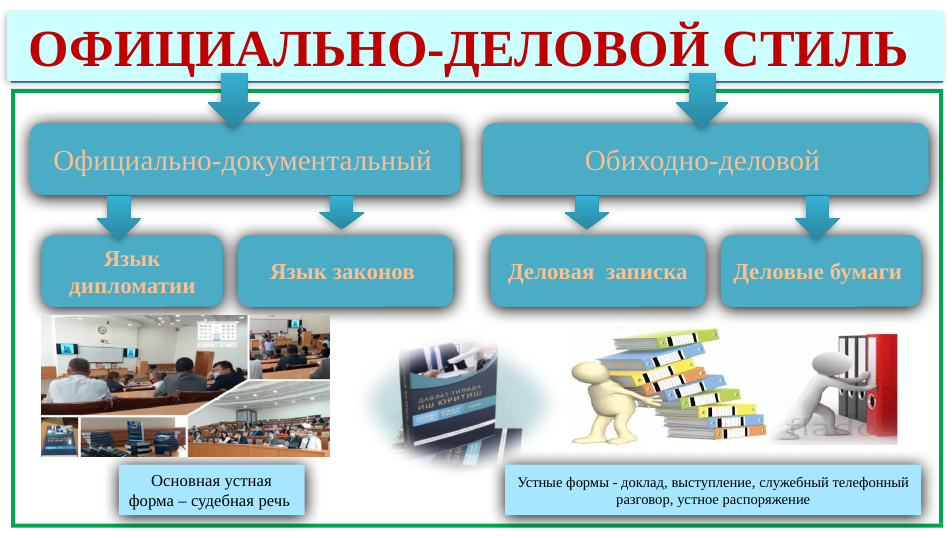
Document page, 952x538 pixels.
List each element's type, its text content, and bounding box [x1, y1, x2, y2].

picture [41, 315, 331, 457]
text_box Деловые бумаги [717, 231, 924, 310]
text_box [319, 195, 365, 230]
text_box Деловая записка [487, 231, 706, 310]
text_box [564, 195, 610, 230]
picture [346, 327, 898, 480]
text_box Официально-документальный [27, 120, 464, 198]
text_box [676, 72, 729, 129]
text_box ОФИЦИАЛЬНО-ДЕЛОВОЙ СТИЛЬ [6, 10, 945, 82]
text_box [795, 195, 840, 241]
text_box Язык законов [234, 231, 457, 310]
text_box Язык дипломатии [38, 231, 223, 310]
text_box [96, 195, 142, 241]
text_box Устные формы - доклад, выступление, служебный телефонный разговор, устное распоряжение [504, 464, 922, 516]
text_box [208, 72, 261, 129]
text_box Основная устная форма – судебная речь [118, 465, 305, 516]
text_box Обиходно-деловой [479, 120, 932, 198]
